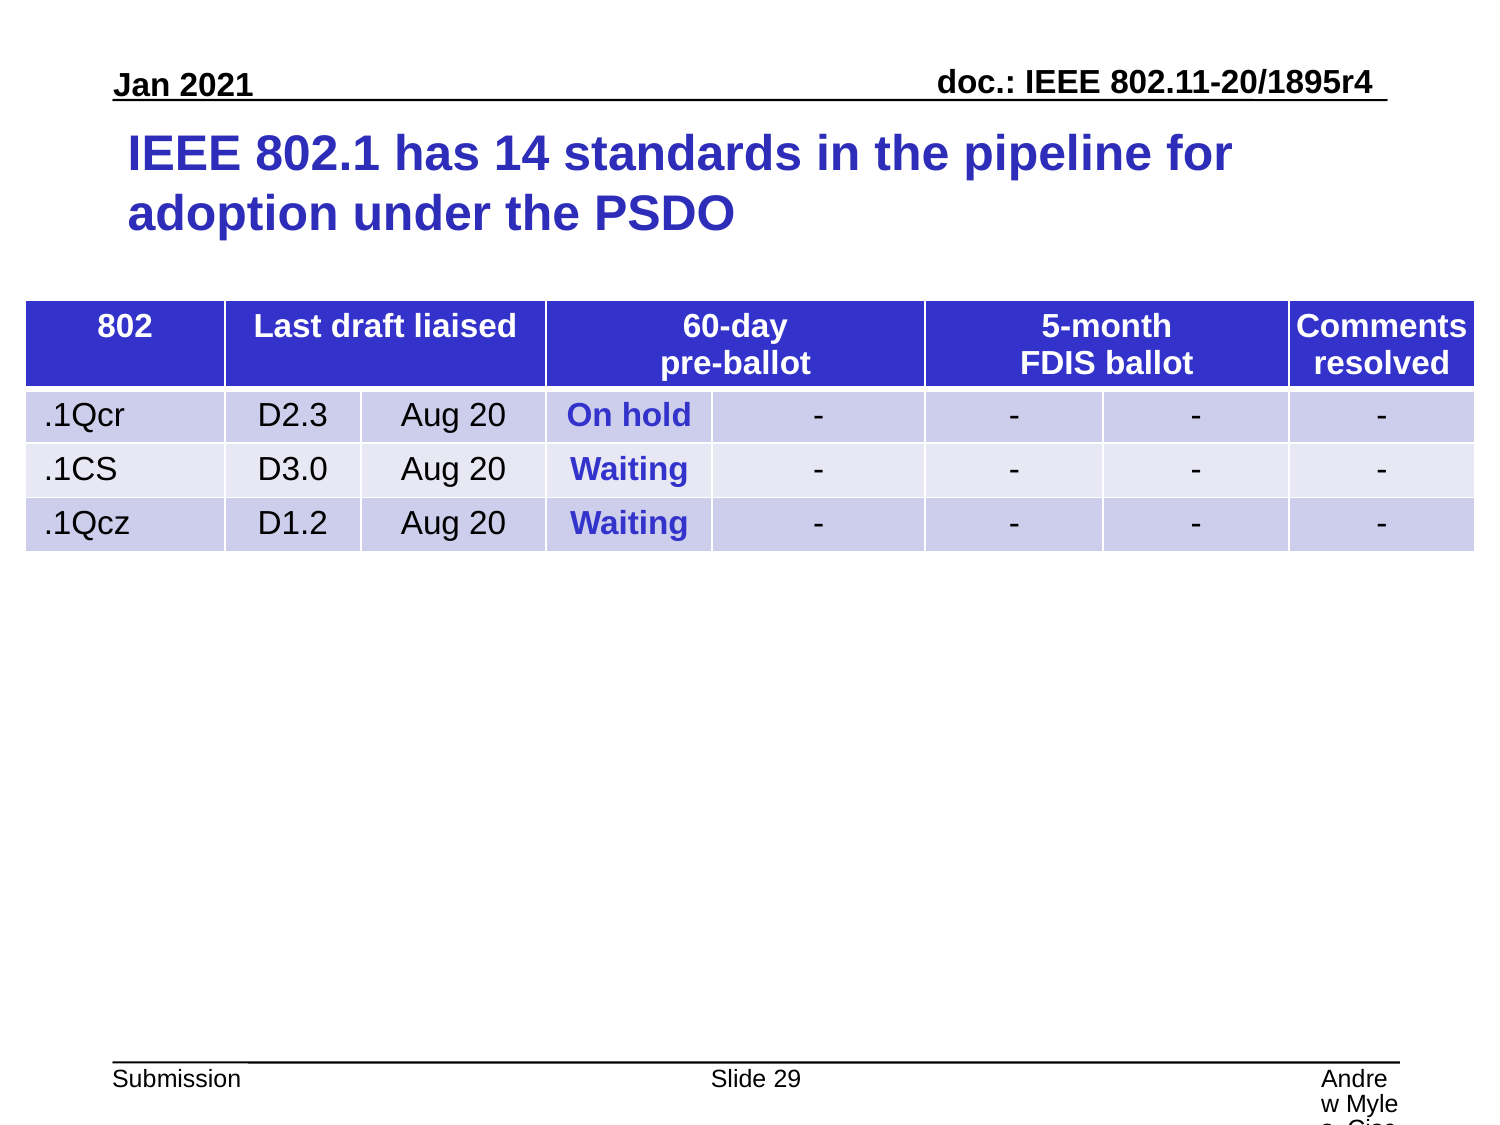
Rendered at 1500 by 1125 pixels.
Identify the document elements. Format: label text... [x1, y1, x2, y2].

table_header 5-month FDIS ballot [926, 301, 1288, 386]
table_header Last draft liaised [226, 301, 545, 386]
title IEEE 802.1 has 14 standards in the pipeline for adoption under the PSDO [112, 112, 1388, 288]
table_cell .1Qcr [26, 392, 224, 442]
table_cell .1CS [26, 444, 224, 497]
table_cell - [926, 498, 1102, 551]
table_cell .1Qcz [26, 498, 224, 551]
table_cell D1.2 [226, 498, 360, 551]
table_cell - [713, 498, 924, 551]
table_header Comments resolved [1290, 301, 1474, 386]
table_cell - [1104, 444, 1288, 497]
slide_number Slide 29 [709, 1061, 803, 1093]
table_header 60-day pre-ballot [547, 301, 924, 386]
table_cell Aug 20 [362, 498, 545, 551]
footer Andrew Myles, Cisco [1320, 1061, 1402, 1093]
table_cell Waiting [547, 498, 711, 551]
table_cell - [1290, 444, 1474, 497]
table_cell D2.3 [226, 392, 360, 442]
table_cell Waiting [547, 444, 711, 497]
table_cell - [1290, 392, 1474, 442]
table_cell - [926, 392, 1102, 442]
table_cell D3.0 [226, 444, 360, 497]
table_header 802 [26, 301, 224, 386]
table_cell - [926, 444, 1102, 497]
table_cell - [713, 392, 924, 442]
table_cell On hold [547, 392, 711, 442]
table_cell - [1104, 392, 1288, 442]
table_cell - [713, 444, 924, 497]
table_cell - [1104, 498, 1288, 551]
table_cell - [1290, 498, 1474, 551]
table_cell Aug 20 [362, 444, 545, 497]
table_cell Aug 20 [362, 392, 545, 442]
